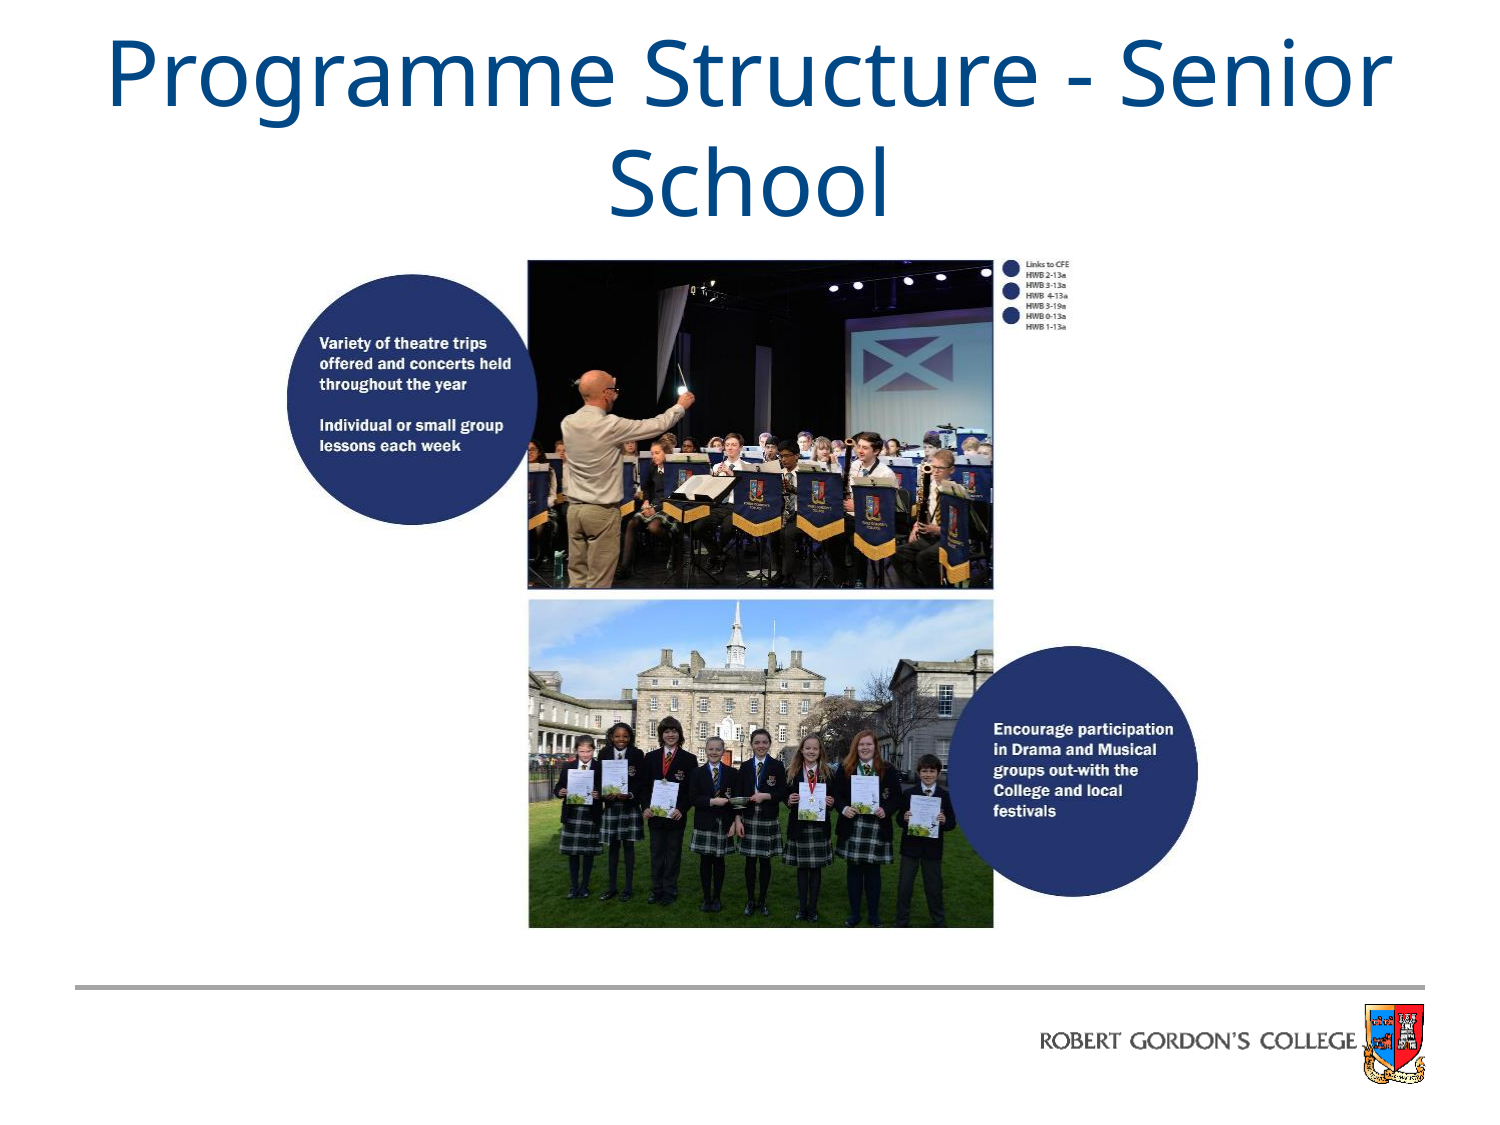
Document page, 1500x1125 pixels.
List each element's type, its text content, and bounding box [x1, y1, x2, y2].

picture [246, 225, 1274, 952]
title Programme Structure - Senior School [51, 171, 1449, 297]
picture [1040, 1004, 1426, 1084]
